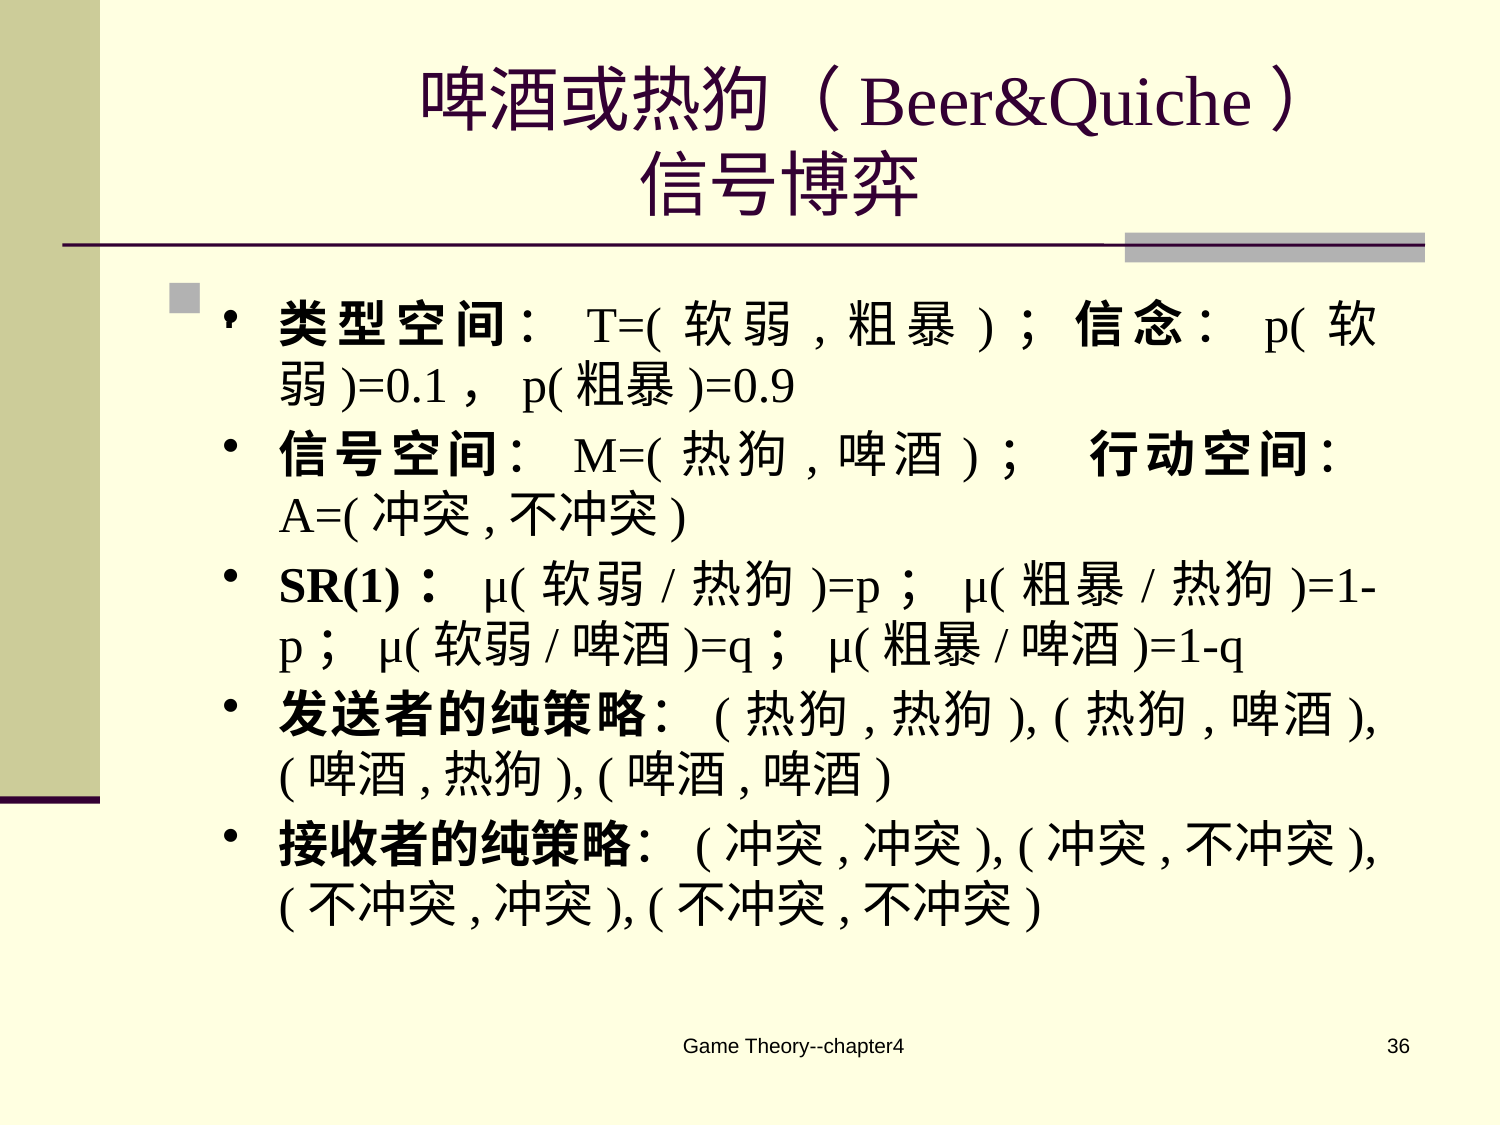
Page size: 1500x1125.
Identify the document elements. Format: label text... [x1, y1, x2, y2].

footer Game Theory--chapter4 [549, 1024, 1038, 1101]
slide_number 36 [1112, 1024, 1426, 1101]
list . [149, 262, 1426, 1006]
text_box 类型空间：T=(软弱,粗暴)；信念：p(软弱)=0.1，p(粗暴)=0.9 信号空间：M=(热狗,啤酒)； 行动空间：A=(冲突,不冲突) SR(1)：μ(软弱/热狗)=p；μ(粗暴/热狗)=1-p；μ(软弱/啤酒)=q；μ(粗暴/啤酒)=1-q 发送者的纯策略：(热狗,热狗), (热狗,啤酒), (啤酒,热狗), (啤酒,啤酒) 接收者的纯策略：(冲突,冲突), (冲突,不冲突), (不冲突,冲突), (不冲突,不冲突) [207, 284, 1392, 810]
title 啤酒或热狗（Beer&Quiche） 信号博弈 [149, 45, 1426, 234]
